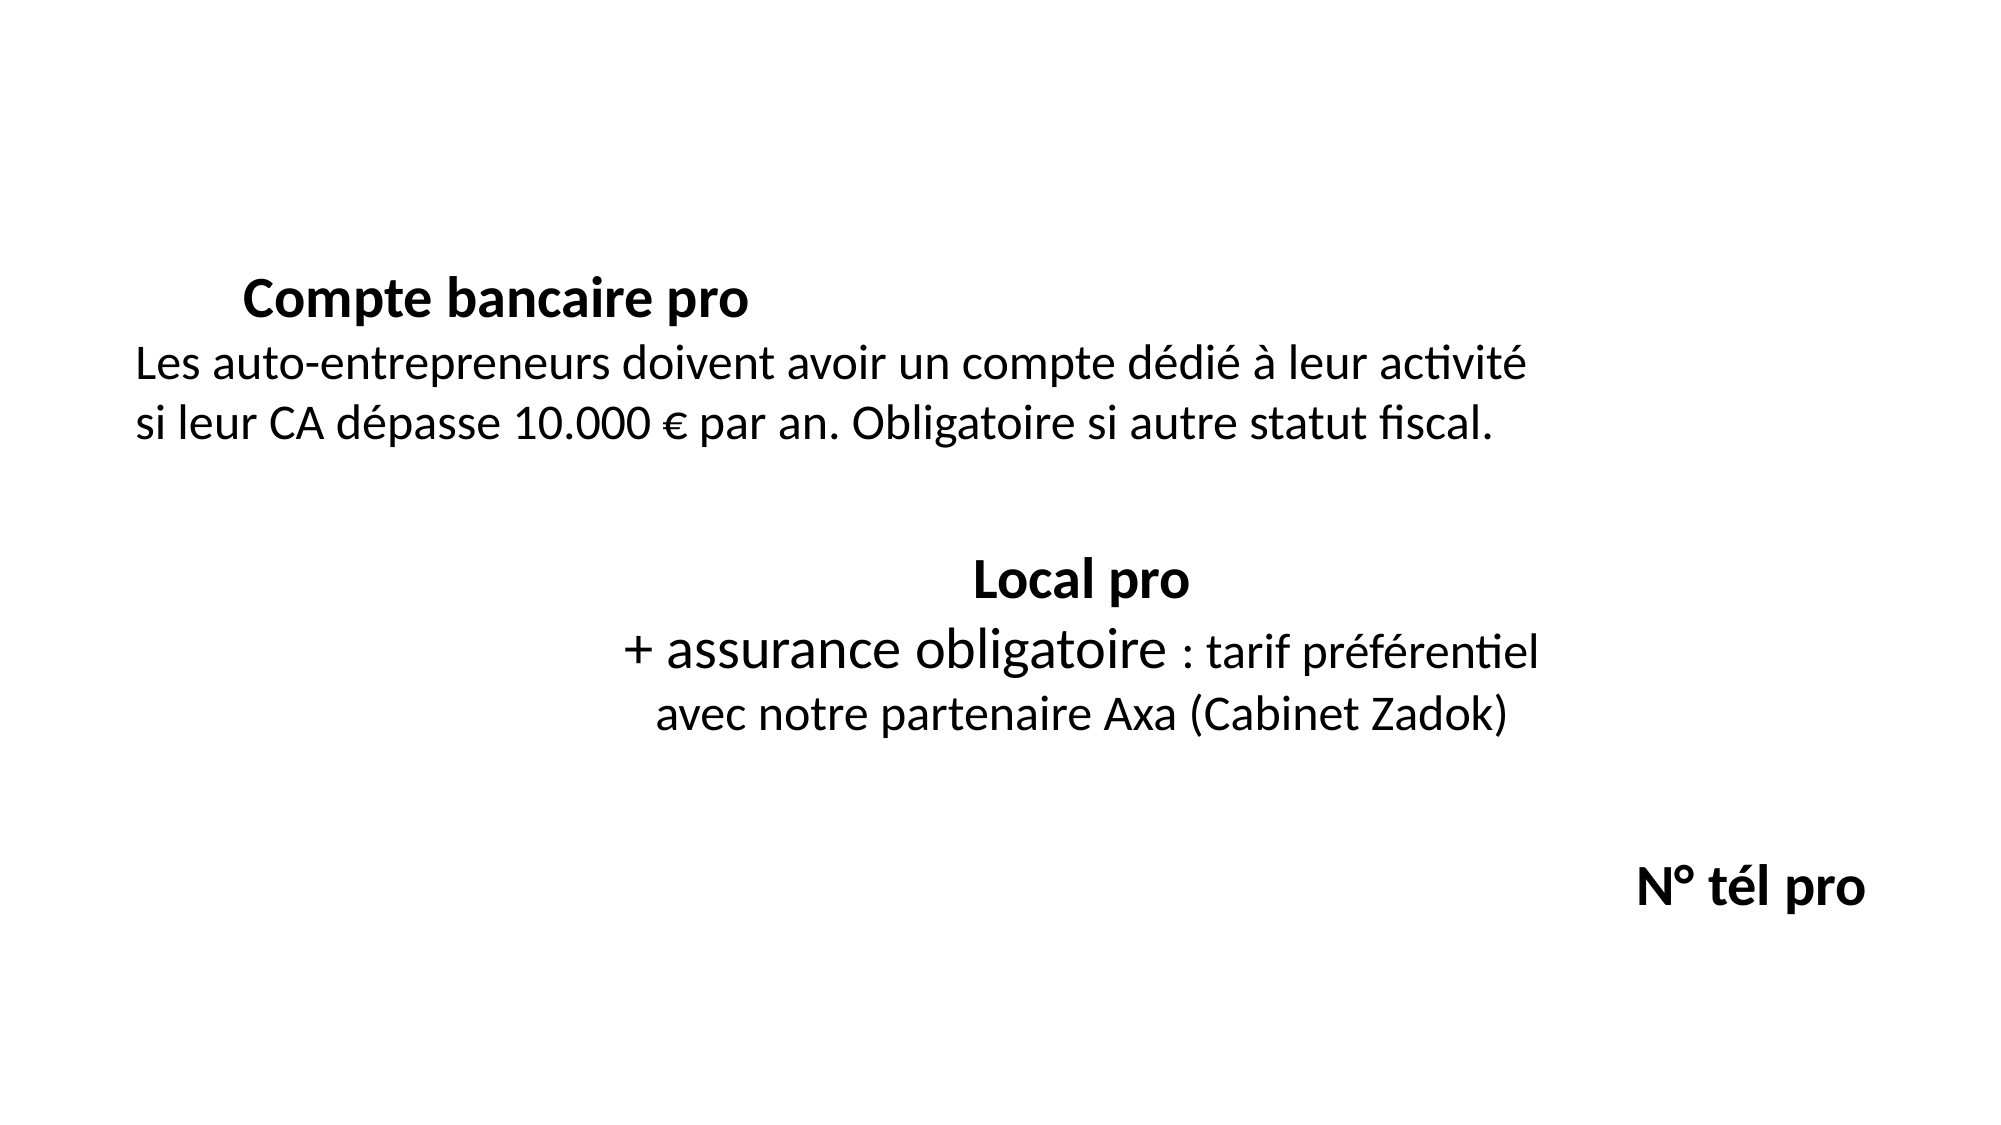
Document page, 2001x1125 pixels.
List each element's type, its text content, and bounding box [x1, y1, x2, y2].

text_box Compte bancaire pro [125, 251, 868, 322]
text_box N° tél pro [1519, 840, 1985, 925]
text_box Local pro + assurance obligatoire : tarif préférentiel avec notre partenaire Axa (Cabinet Zadok) [582, 533, 1583, 748]
text_box Les auto-entrepreneurs doivent avoir un compte dédié à leur activité si leur CA dépasse 10.000 € par an. Obligatoire si autre statut fiscal. [120, 322, 1564, 458]
